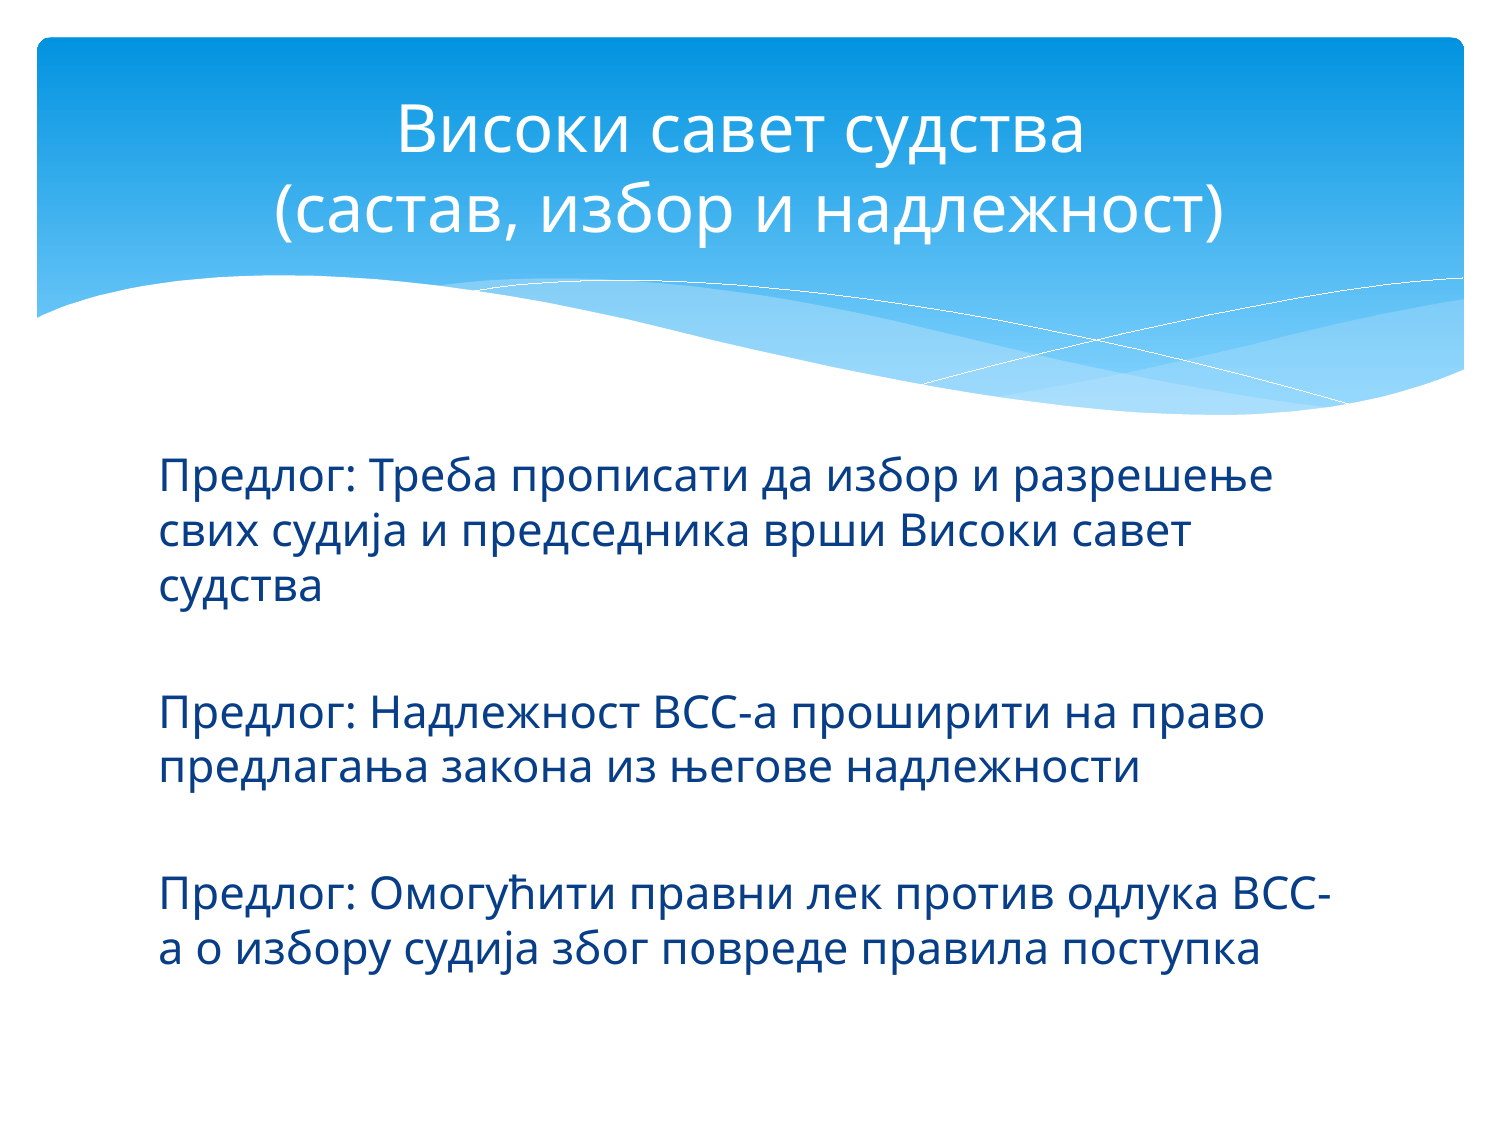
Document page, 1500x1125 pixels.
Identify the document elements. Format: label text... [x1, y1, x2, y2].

title Високи савет судства (састав, избор и надлежност) [75, 62, 1425, 350]
list Предлог: Треба прописати да избор и разрешење свих судија и председника врши Високи савет судства Предлог: Надлежност ВСС-а проширити на право предлагања закона из његове надлежности Предлог: Омогућити правни лек против одлука ВСС-а о избору судија због повреде правила поступка [143, 438, 1359, 1005]
